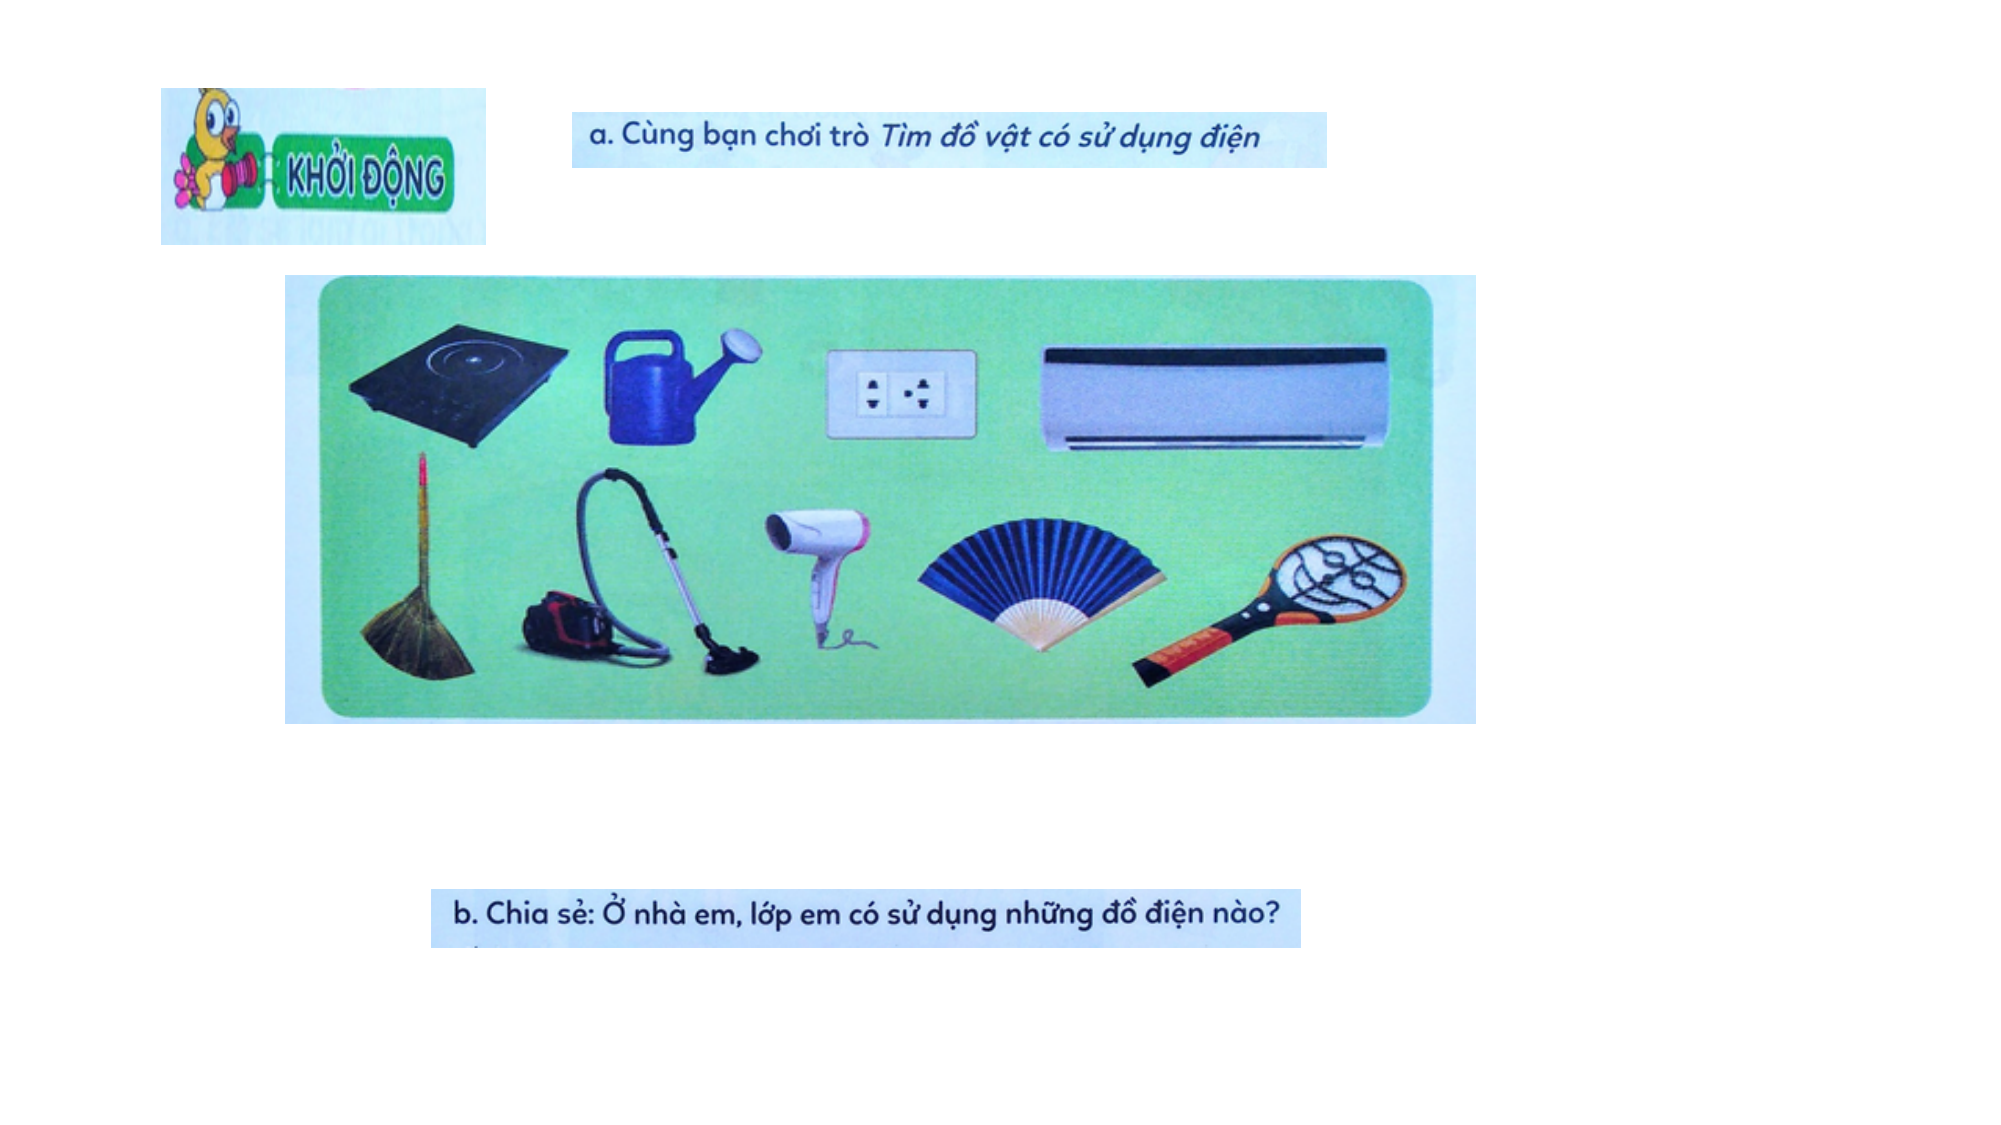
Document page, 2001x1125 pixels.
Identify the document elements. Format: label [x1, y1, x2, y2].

list [285, 275, 1476, 724]
picture [431, 889, 1301, 948]
picture [572, 112, 1327, 168]
picture [161, 88, 486, 245]
